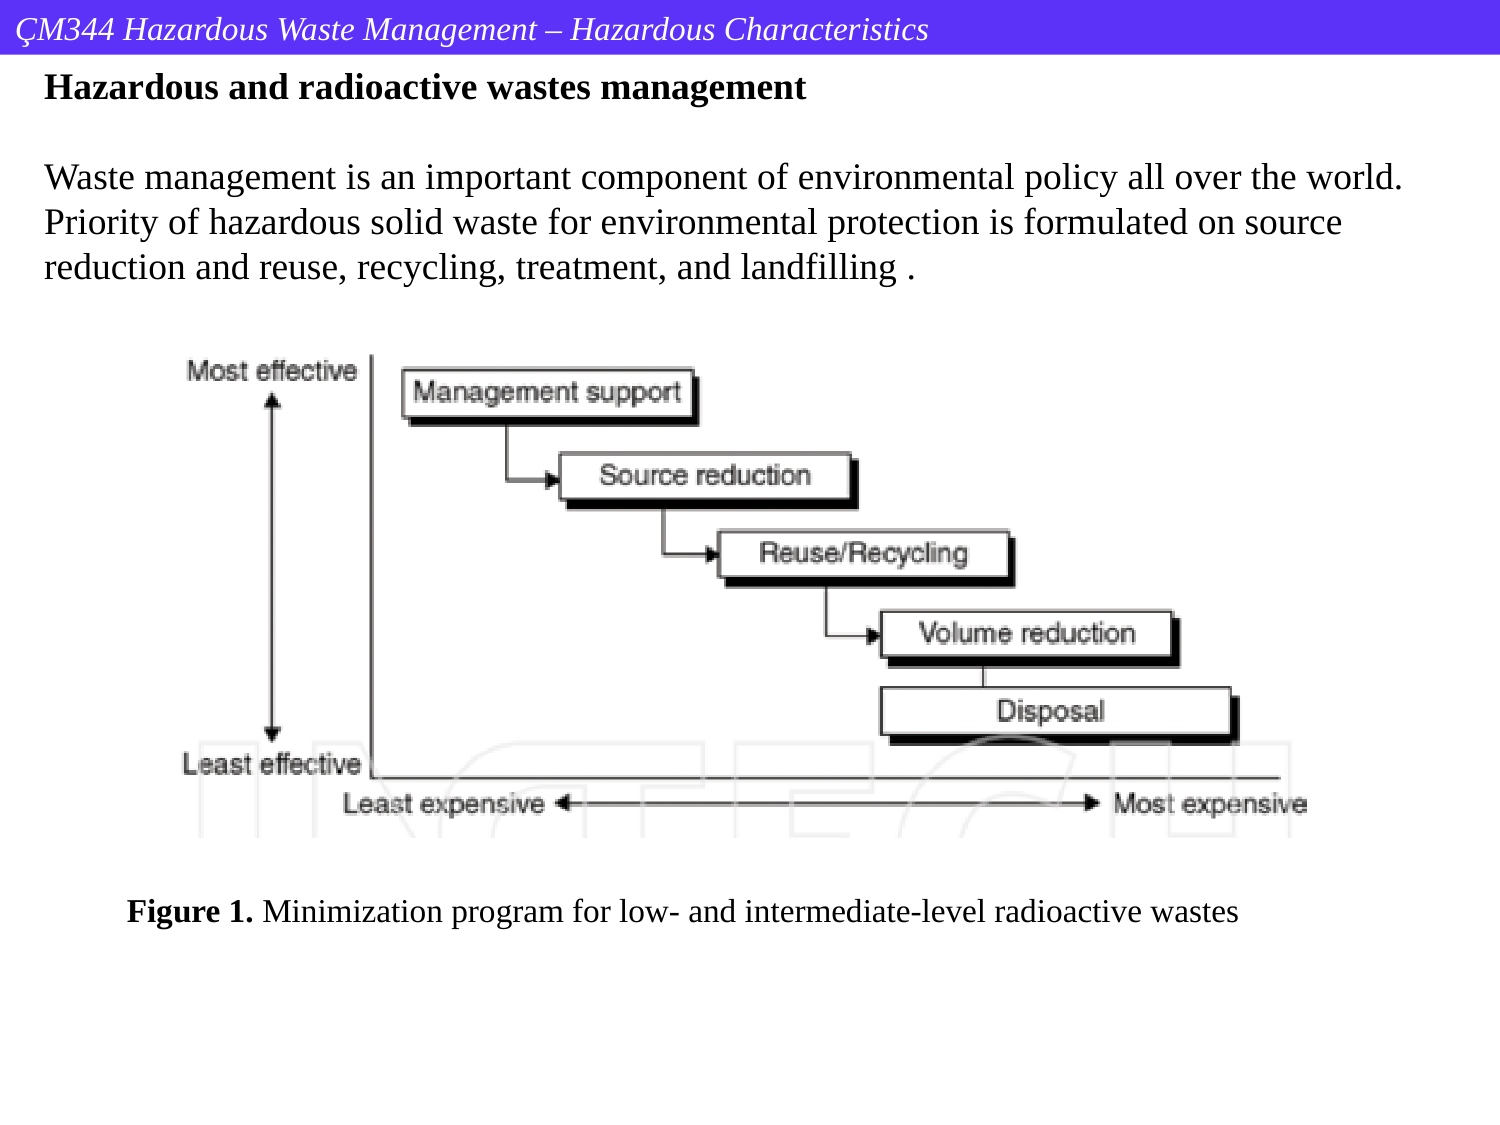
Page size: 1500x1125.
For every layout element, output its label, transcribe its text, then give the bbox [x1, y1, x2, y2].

picture [173, 349, 1315, 838]
text_box Figure 1. Minimization program for low‐ and intermediate‐level radioactive wastes [112, 881, 1365, 937]
text_box Hazardous and radioactive wastes management Waste management is an important component of environmental policy all over the world. Priority of hazardous solid waste for environmental protection is formulated on source reduction and reuse, recycling, treatment, and landfilling . [29, 55, 1459, 295]
text_box ÇM344 Hazardous Waste Management – Hazardous Characteristics [0, 0, 1500, 55]
